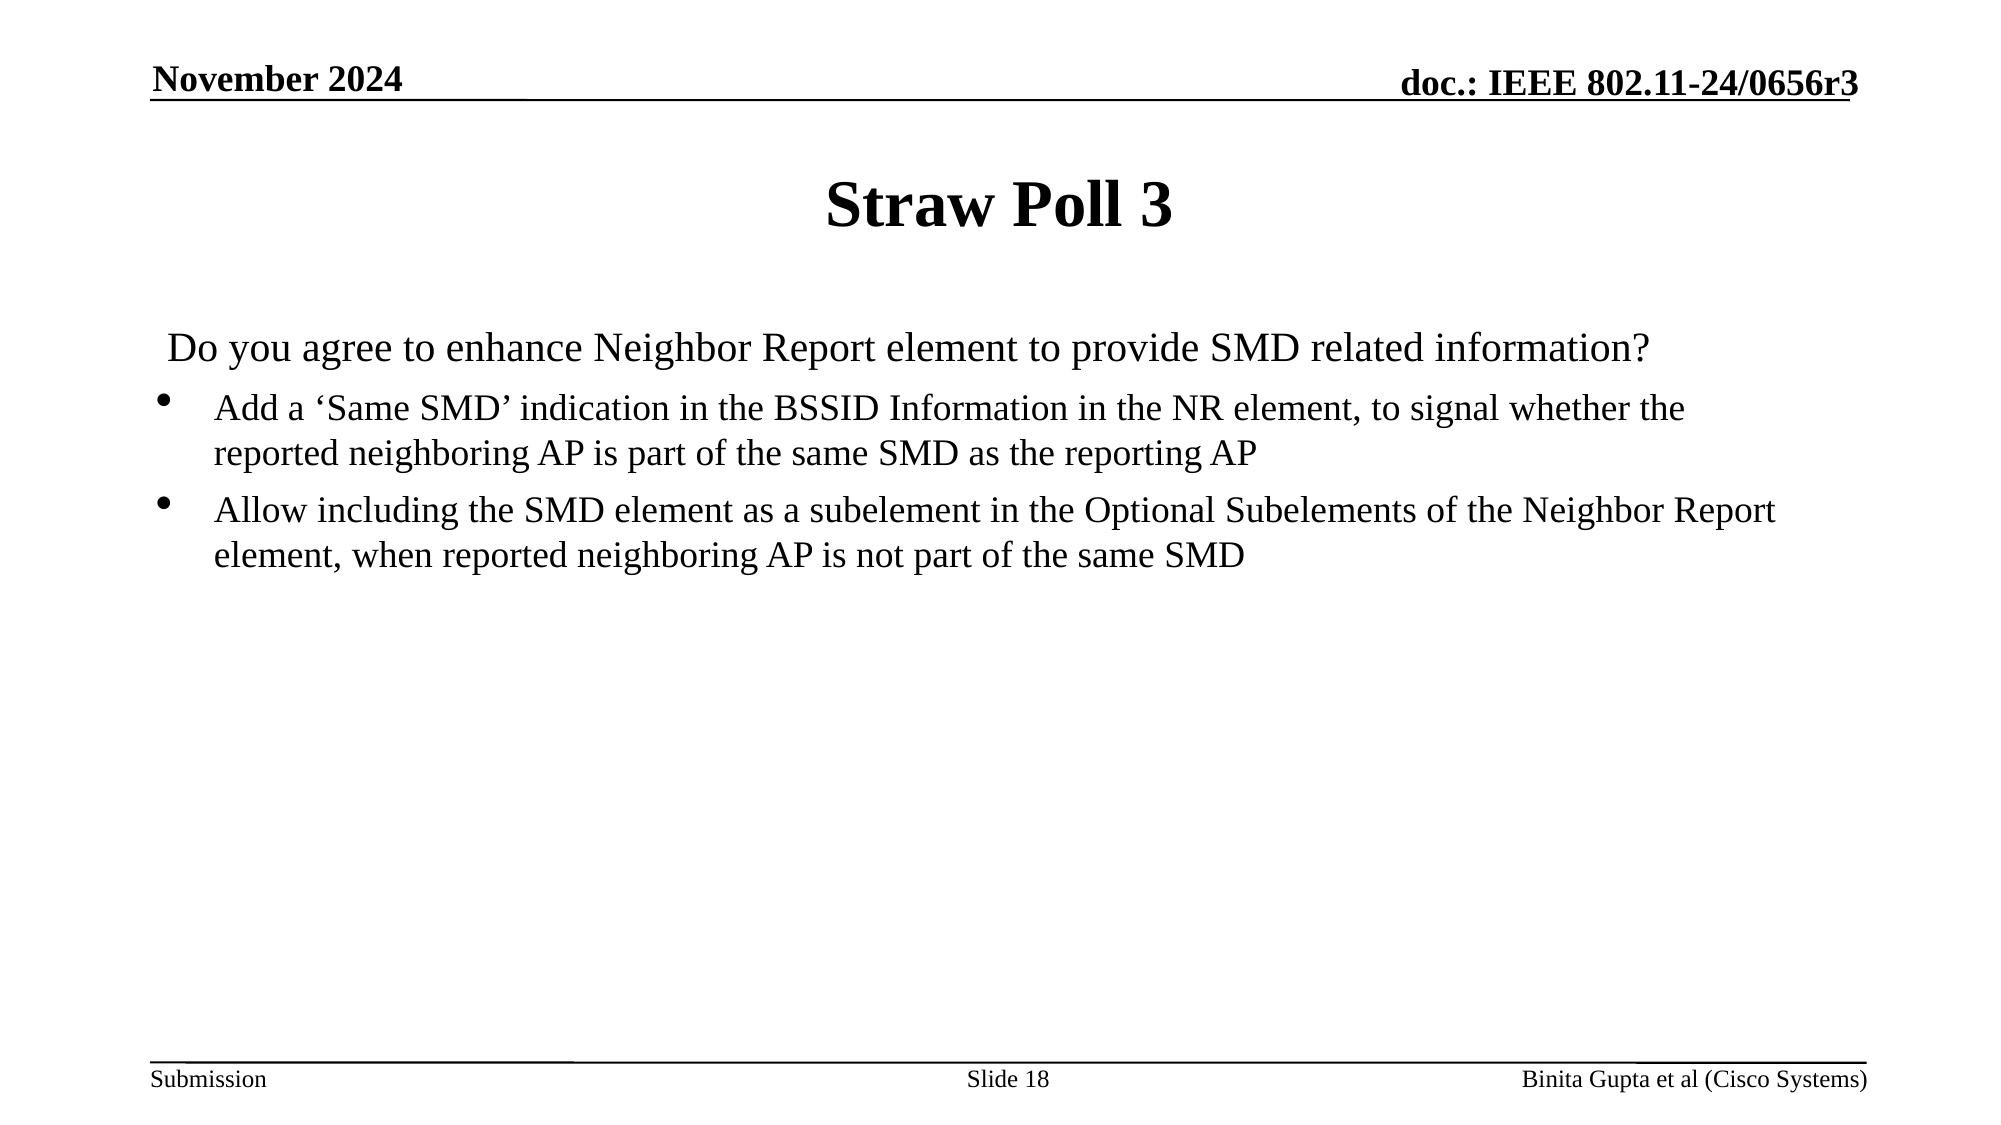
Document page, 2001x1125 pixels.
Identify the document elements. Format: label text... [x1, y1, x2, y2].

footer Binita Gupta et al (Cisco Systems) [1171, 1061, 1869, 1093]
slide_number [152, 54, 563, 100]
list Do you agree to enhance Neighbor Report element to provide SMD related information? Add a ‘Same SMD’ indication in the BSSID Information in the NR element, to signal whether the reported neighboring AP is part of the same SMD as the reporting AP Allow including the SMD element as a subelement in the Optional Subelements of the Neighbor Report element, when reported neighboring AP is not part of the same SMD [142, 312, 1818, 950]
slide_number Slide 18 [950, 1061, 1067, 1123]
title Straw Poll 3 [149, 112, 1850, 288]
